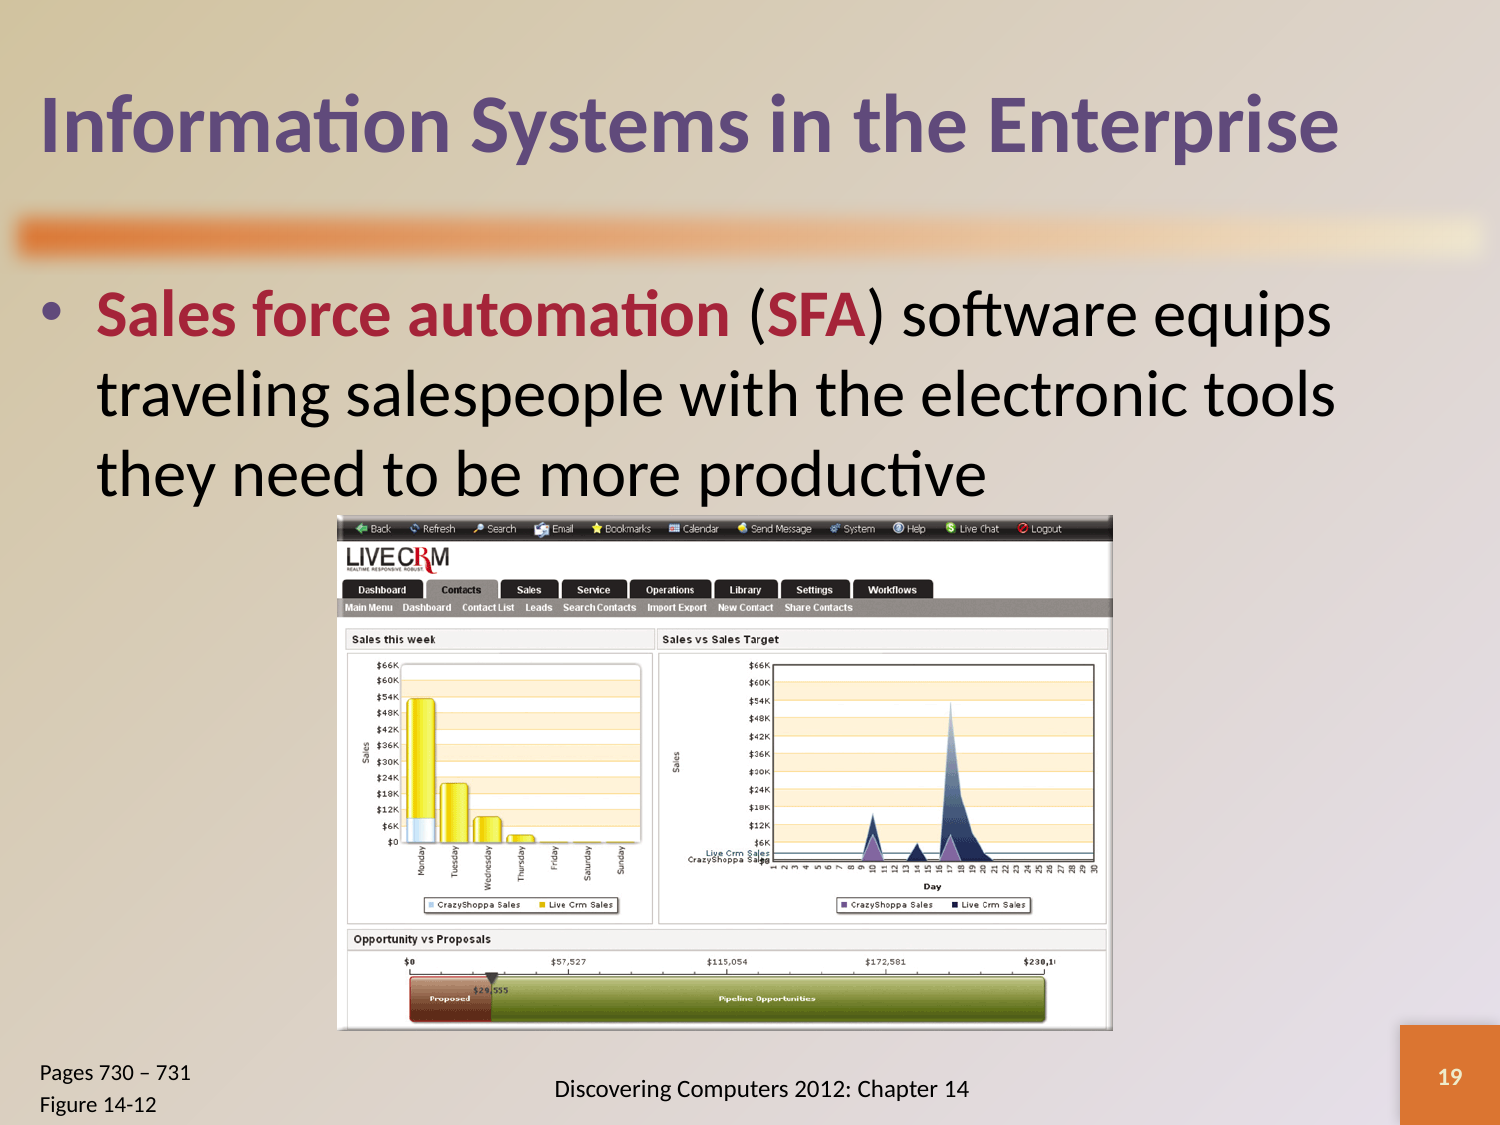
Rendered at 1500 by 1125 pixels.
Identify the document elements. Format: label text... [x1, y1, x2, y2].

title Information Systems in the Enterprise [24, 24, 1475, 213]
picture [337, 514, 1113, 1031]
slide_number 19 [1400, 1025, 1500, 1125]
list Pages 730 – 731 Figure 14-12 [24, 1050, 300, 1125]
footer Discovering Computers 2012: Chapter 14 [450, 1050, 1075, 1125]
list Sales force automation (SFA) software equips traveling salespeople with the electronic tools they need to be more productive [24, 262, 1475, 1025]
